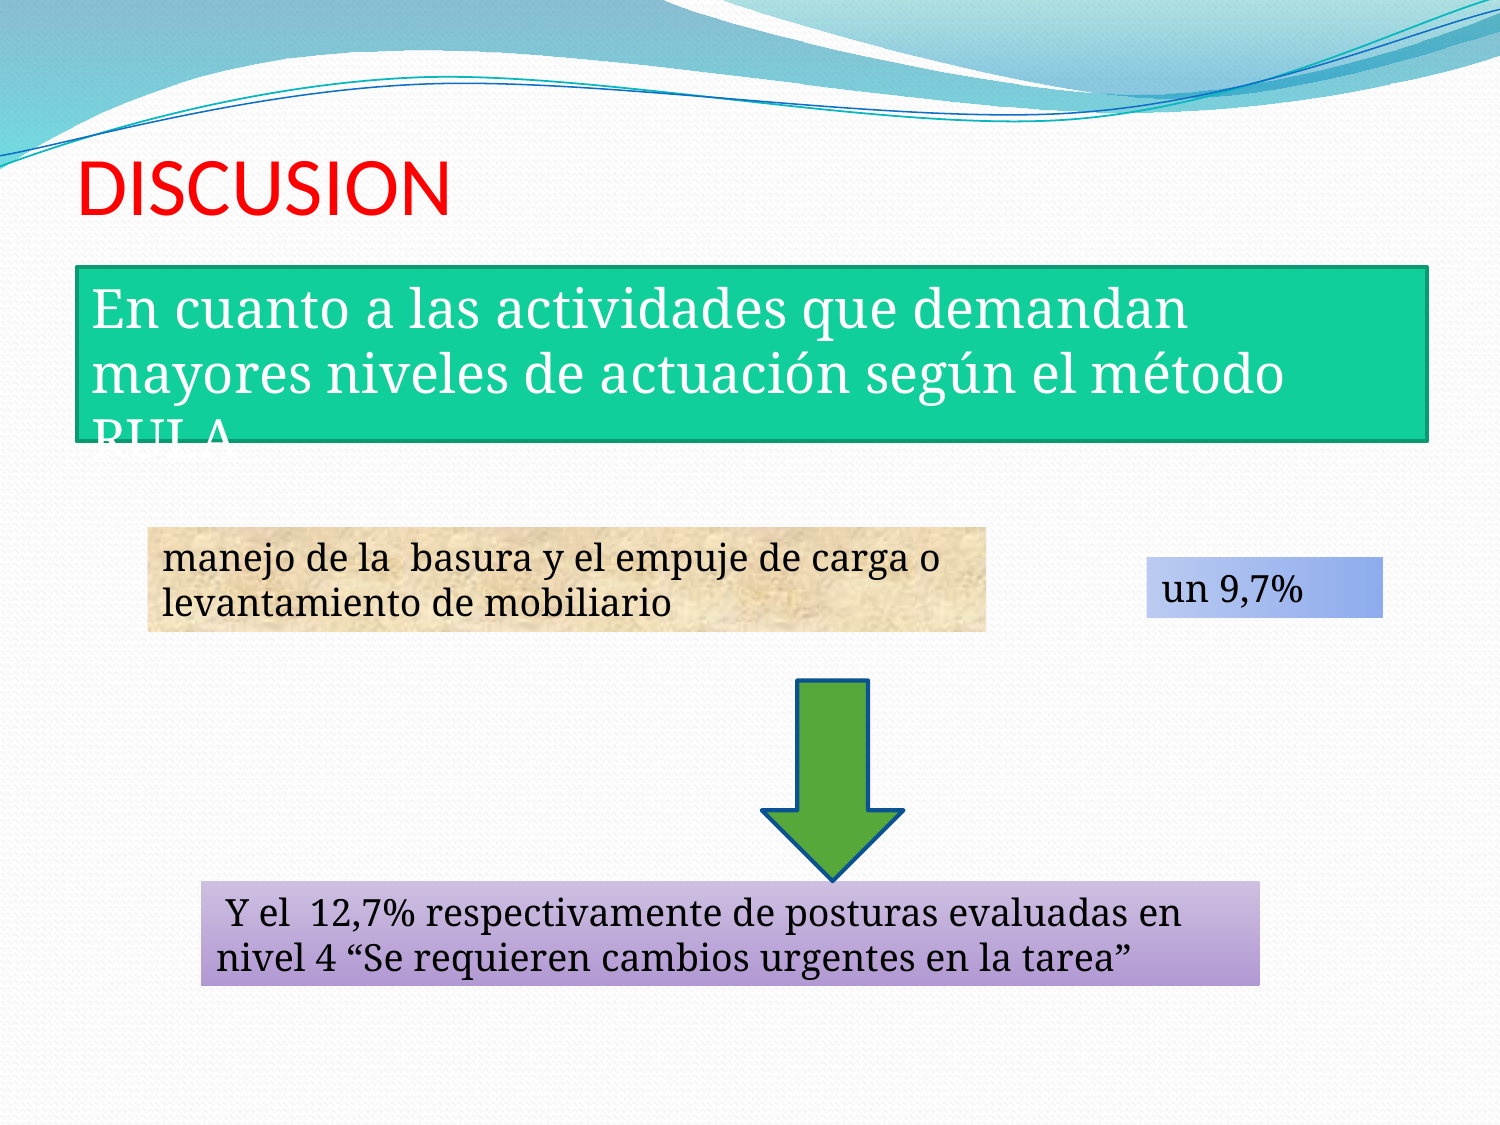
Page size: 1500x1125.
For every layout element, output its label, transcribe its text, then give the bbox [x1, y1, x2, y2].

text_box manejo de la basura y el empuje de carga o levantamiento de mobiliario [147, 527, 987, 632]
text_box [759, 678, 906, 884]
text_box Y el 12,7% respectivamente de posturas evaluadas en nivel 4 “Se requieren cambios urgentes en la tarea” [201, 881, 1260, 986]
text_box un 9,7% [1146, 557, 1383, 618]
title DISCUSION [76, 90, 480, 233]
list En cuanto a las actividades que demandan mayores niveles de actuación según el método RULA [75, 265, 1429, 443]
